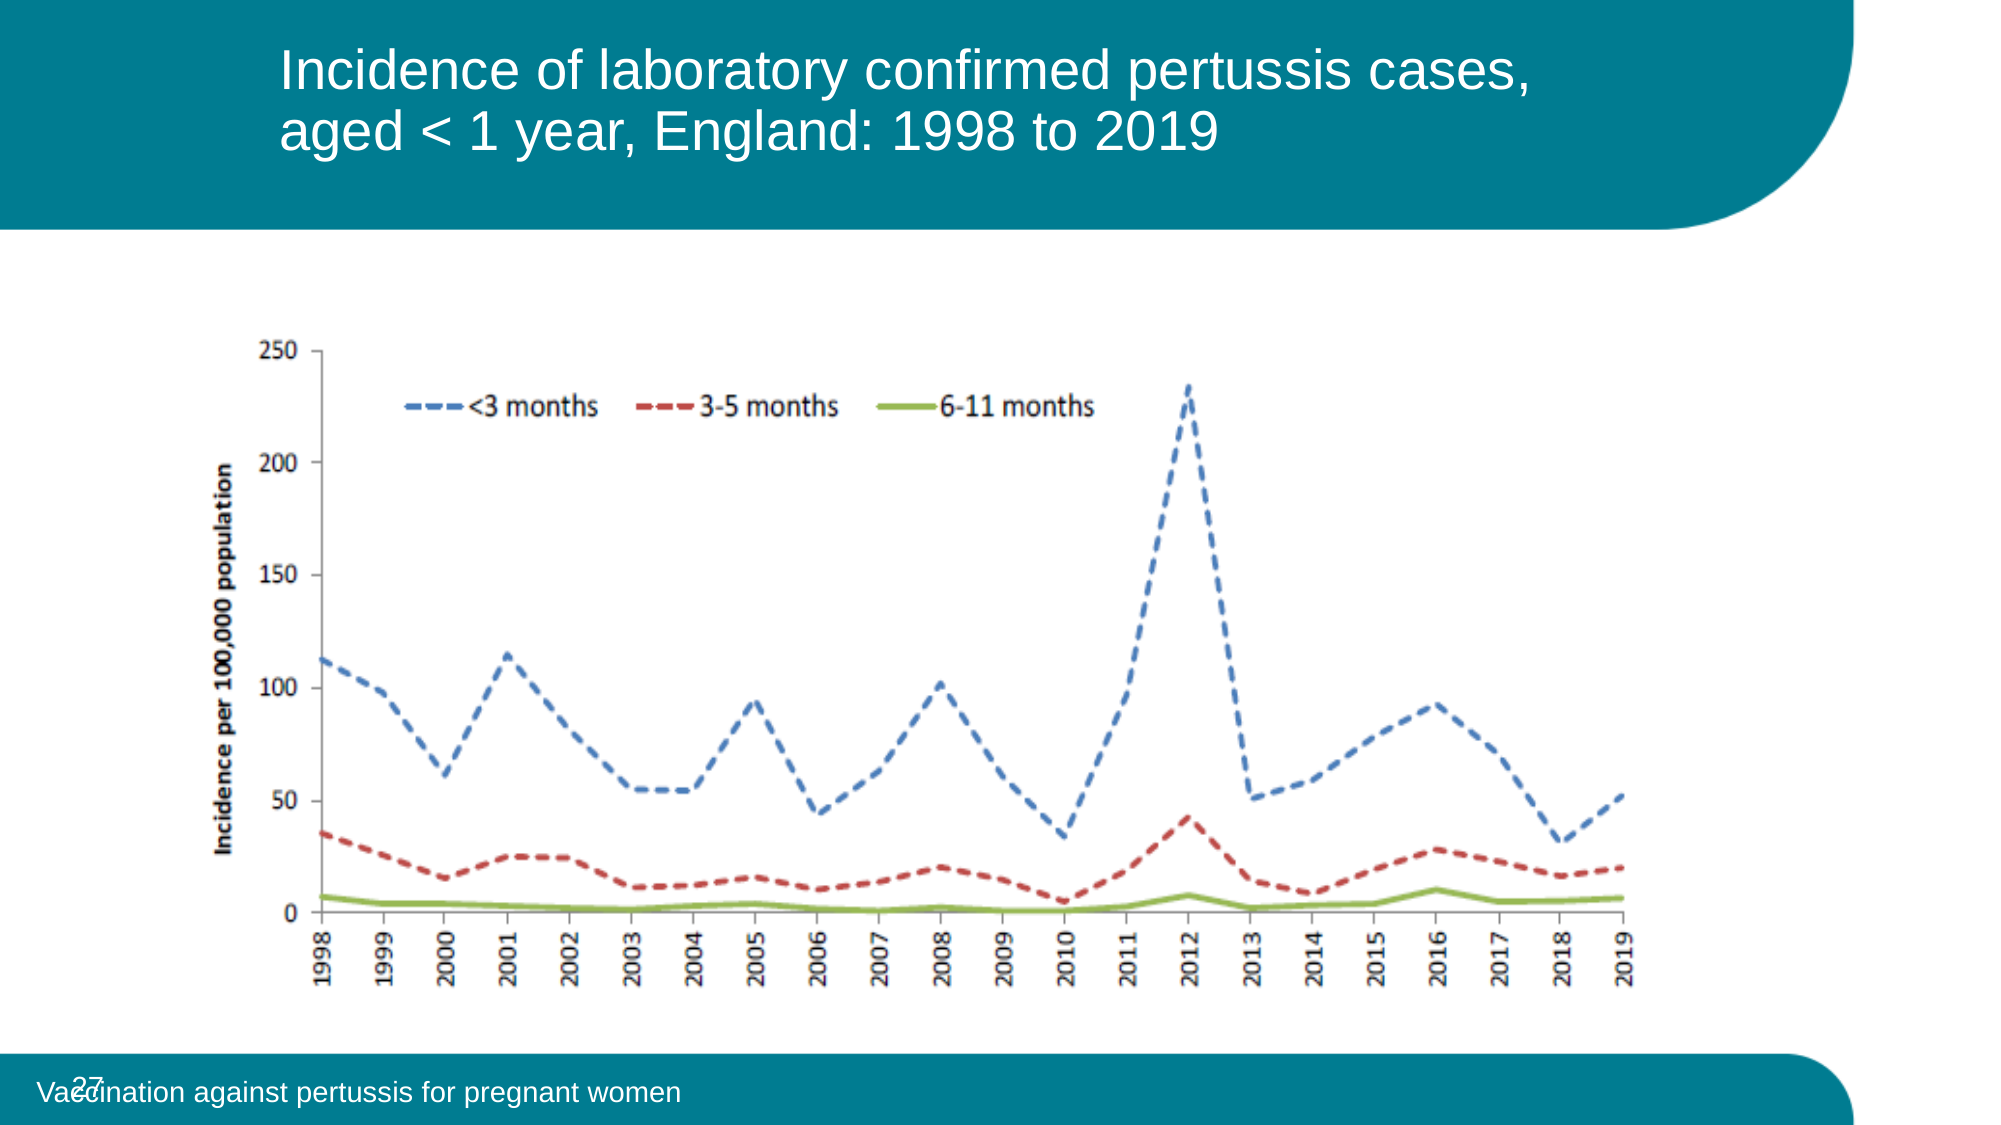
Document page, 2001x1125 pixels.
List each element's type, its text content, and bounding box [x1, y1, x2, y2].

title Incidence of laboratory confirmed pertussis cases, aged < 1 year, England: 1998 to 2019 [264, 33, 1659, 180]
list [159, 293, 1704, 1012]
footer Vaccination against pertussis for pregnant women [21, 1056, 1734, 1125]
